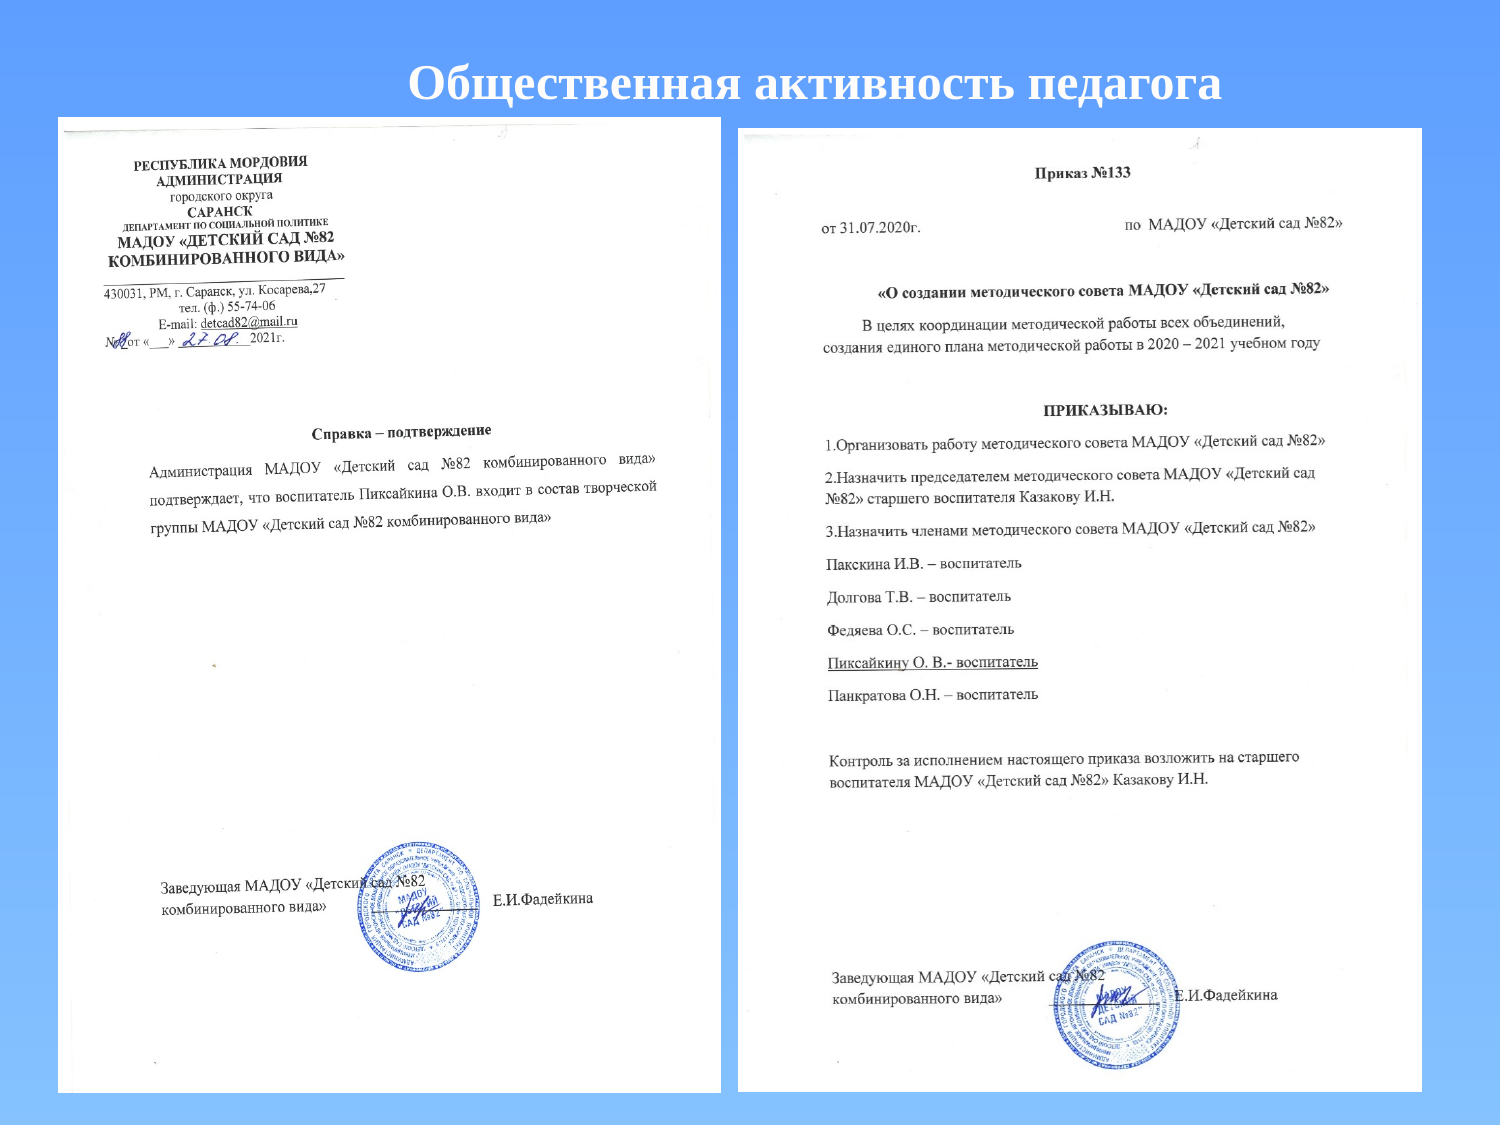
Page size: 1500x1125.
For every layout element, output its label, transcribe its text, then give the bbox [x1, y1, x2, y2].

picture [738, 128, 1423, 1092]
picture [58, 116, 721, 1094]
text_box Общественная активность педагога [218, 42, 1412, 118]
